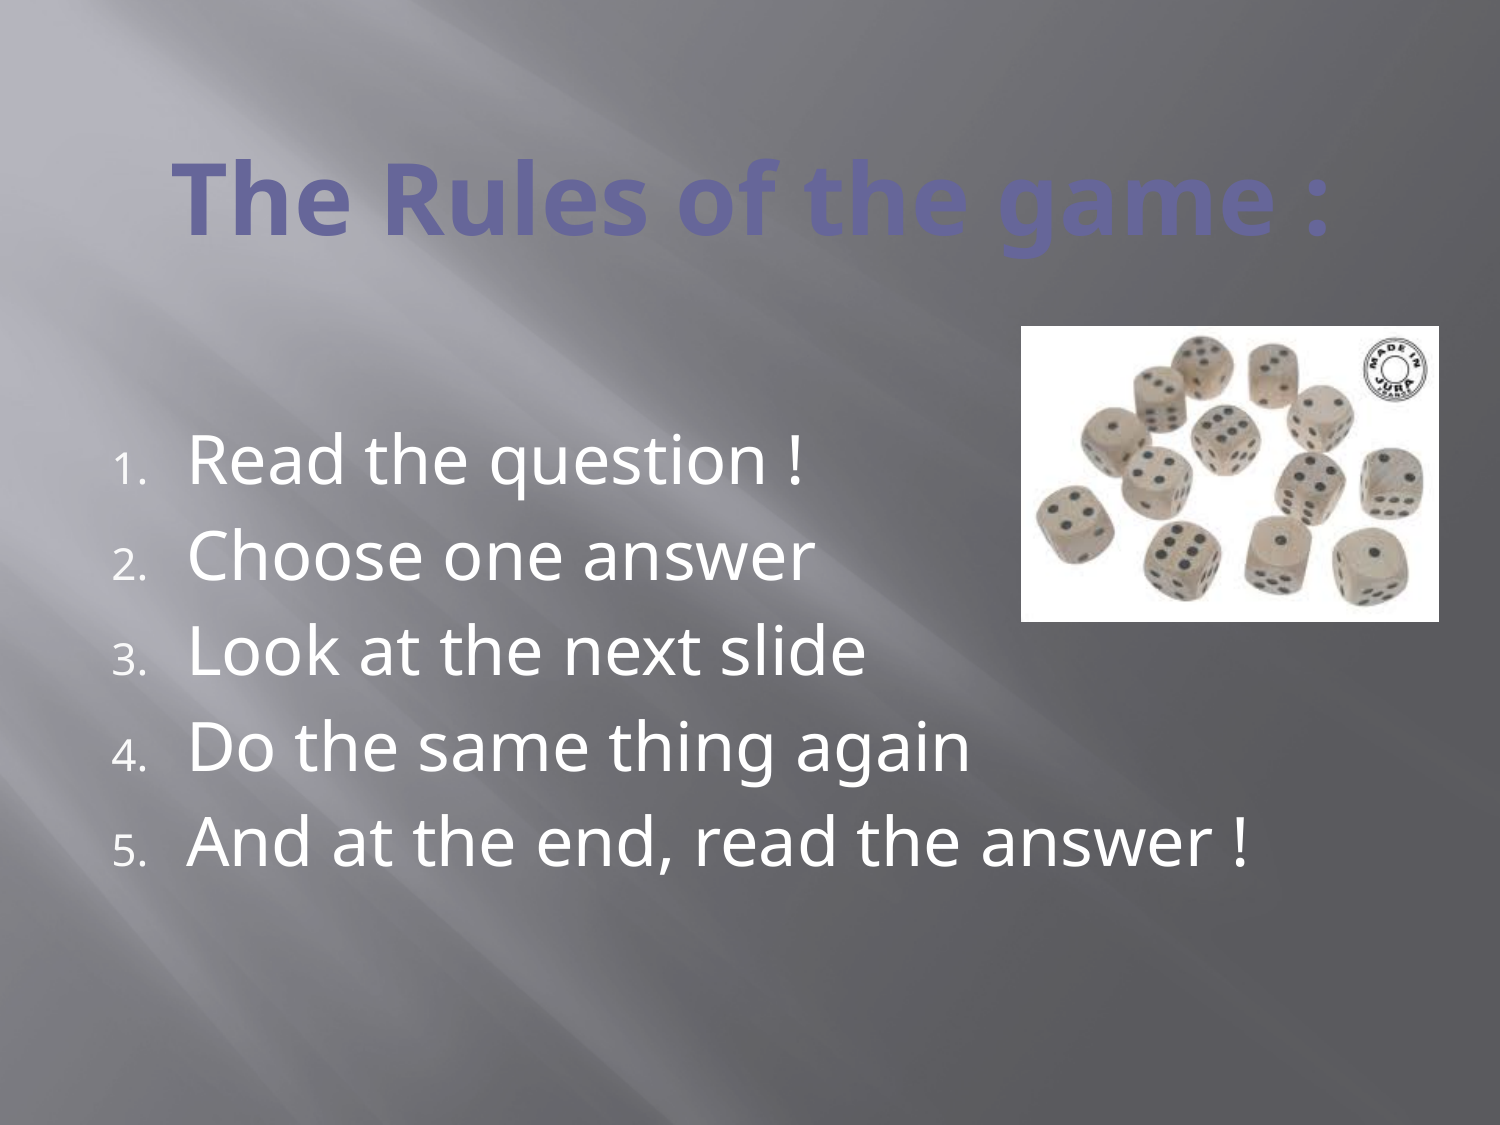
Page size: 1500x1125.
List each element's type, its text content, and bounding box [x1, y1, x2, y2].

title The Rules of the game : [76, 101, 1427, 290]
list Read the question ! Choose one answer Look at the next slide Do the same thing again And at the end, read the answer ! [76, 408, 1427, 894]
picture [1021, 326, 1440, 622]
